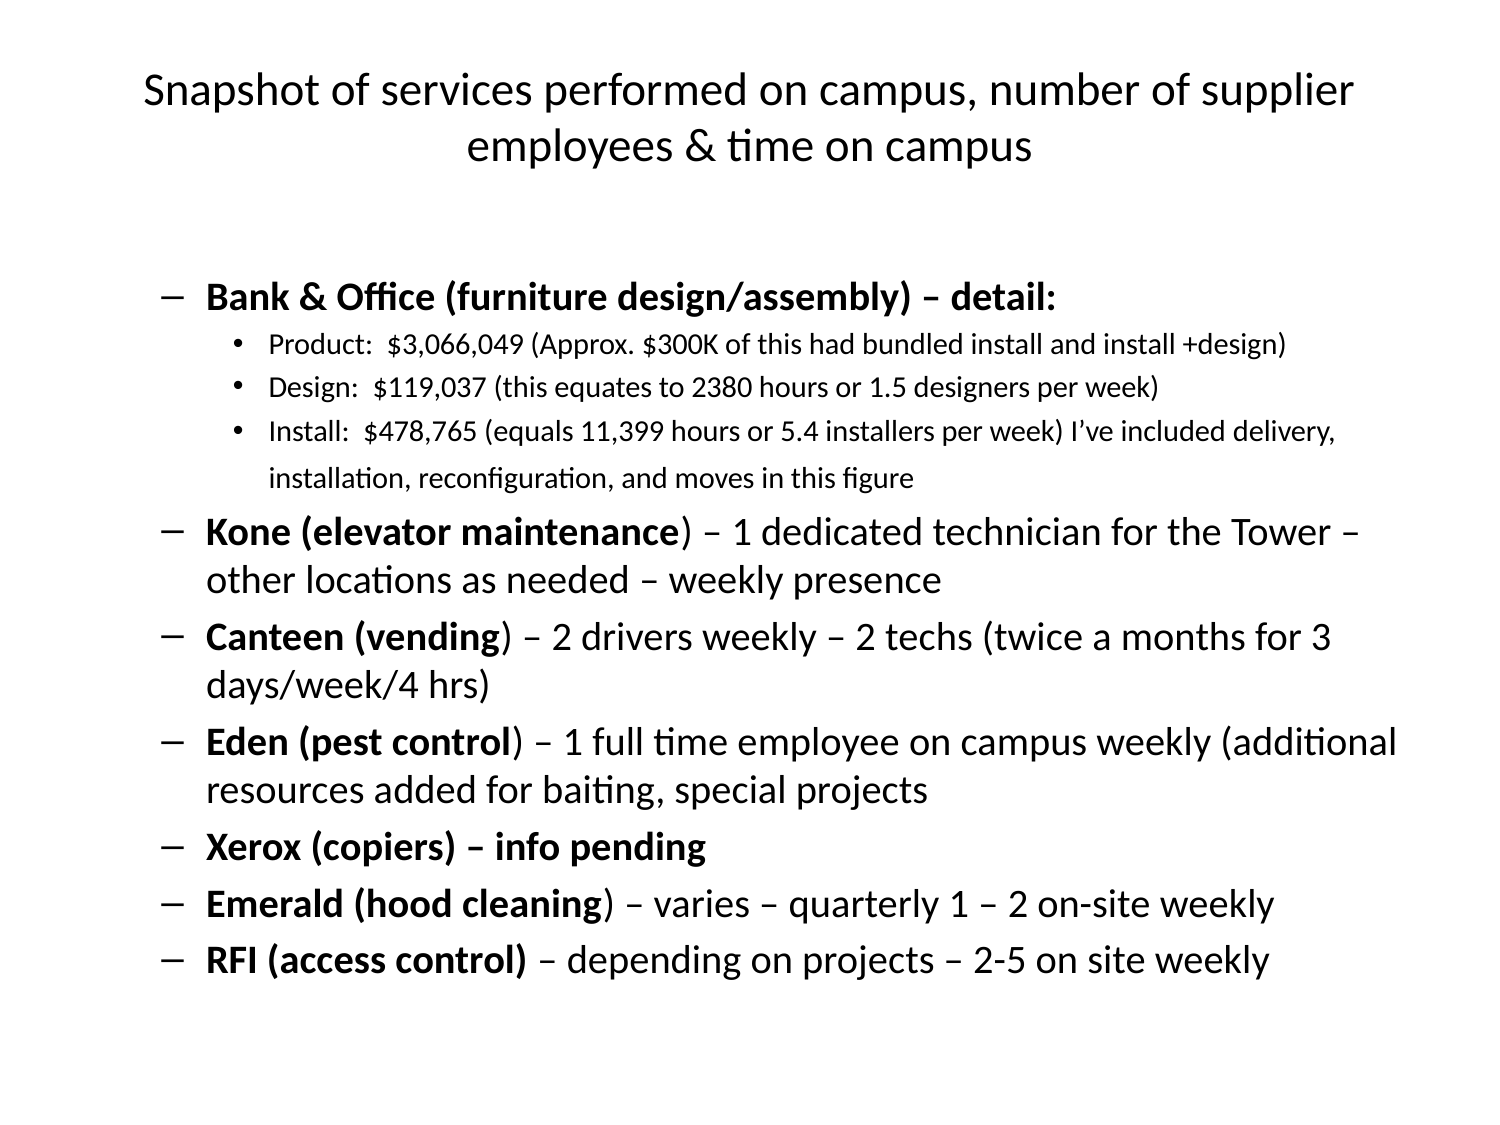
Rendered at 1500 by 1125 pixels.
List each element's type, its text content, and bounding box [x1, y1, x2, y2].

list Bank & Office (furniture design/assembly) – detail: Product: $3,066,049 (Approx. $300K of this had bundled install and install +design) Design: $119,037 (this equates to 2380 hours or 1.5 designers per week) Install: $478,765 (equals 11,399 hours or 5.4 installers per week) I’ve included delivery, installation, reconfiguration, and moves in this figure Kone (elevator maintenance) – 1 dedicated technician for the Tower – other locations as needed – weekly presence Canteen (vending) – 2 drivers weekly – 2 techs (twice a months for 3 days/week/4 hrs) Eden (pest control) – 1 full time employee on campus weekly (additional resources added for baiting, special projects Xerox (copiers) – info pending Emerald (hood cleaning) – varies – quarterly 1 – 2 on-site weekly RFI (access control) – depending on projects – 2-5 on site weekly [75, 262, 1425, 1005]
title Snapshot of services performed on campus, number of supplier employees & time on campus [75, 50, 1425, 238]
